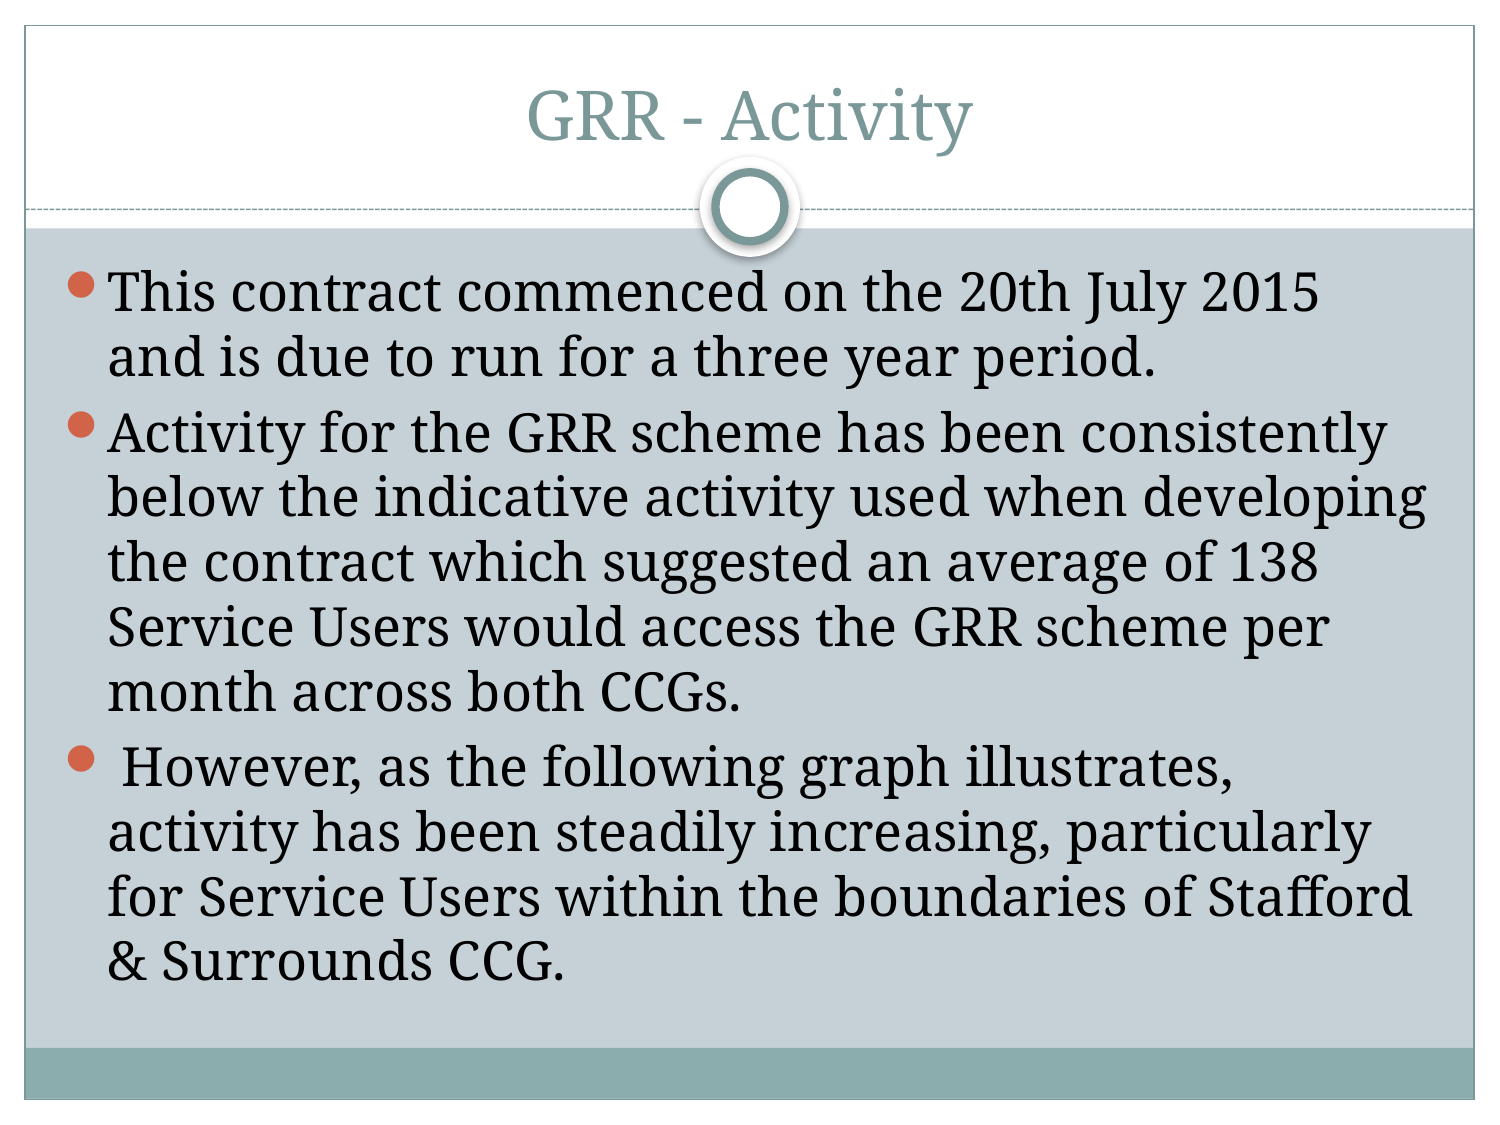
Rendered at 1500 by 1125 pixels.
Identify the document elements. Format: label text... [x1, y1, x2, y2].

list This contract commenced on the 20th July 2015 and is due to run for a three year period. Activity for the GRR scheme has been consistently below the indicative activity used when developing the contract which suggested an average of 138 Service Users would access the GRR scheme per month across both CCGs. However, as the following graph illustrates, activity has been steadily increasing, particularly for Service Users within the boundaries of Stafford & Surrounds CCG. [49, 250, 1445, 1001]
title GRR - Activity [49, 37, 1450, 162]
